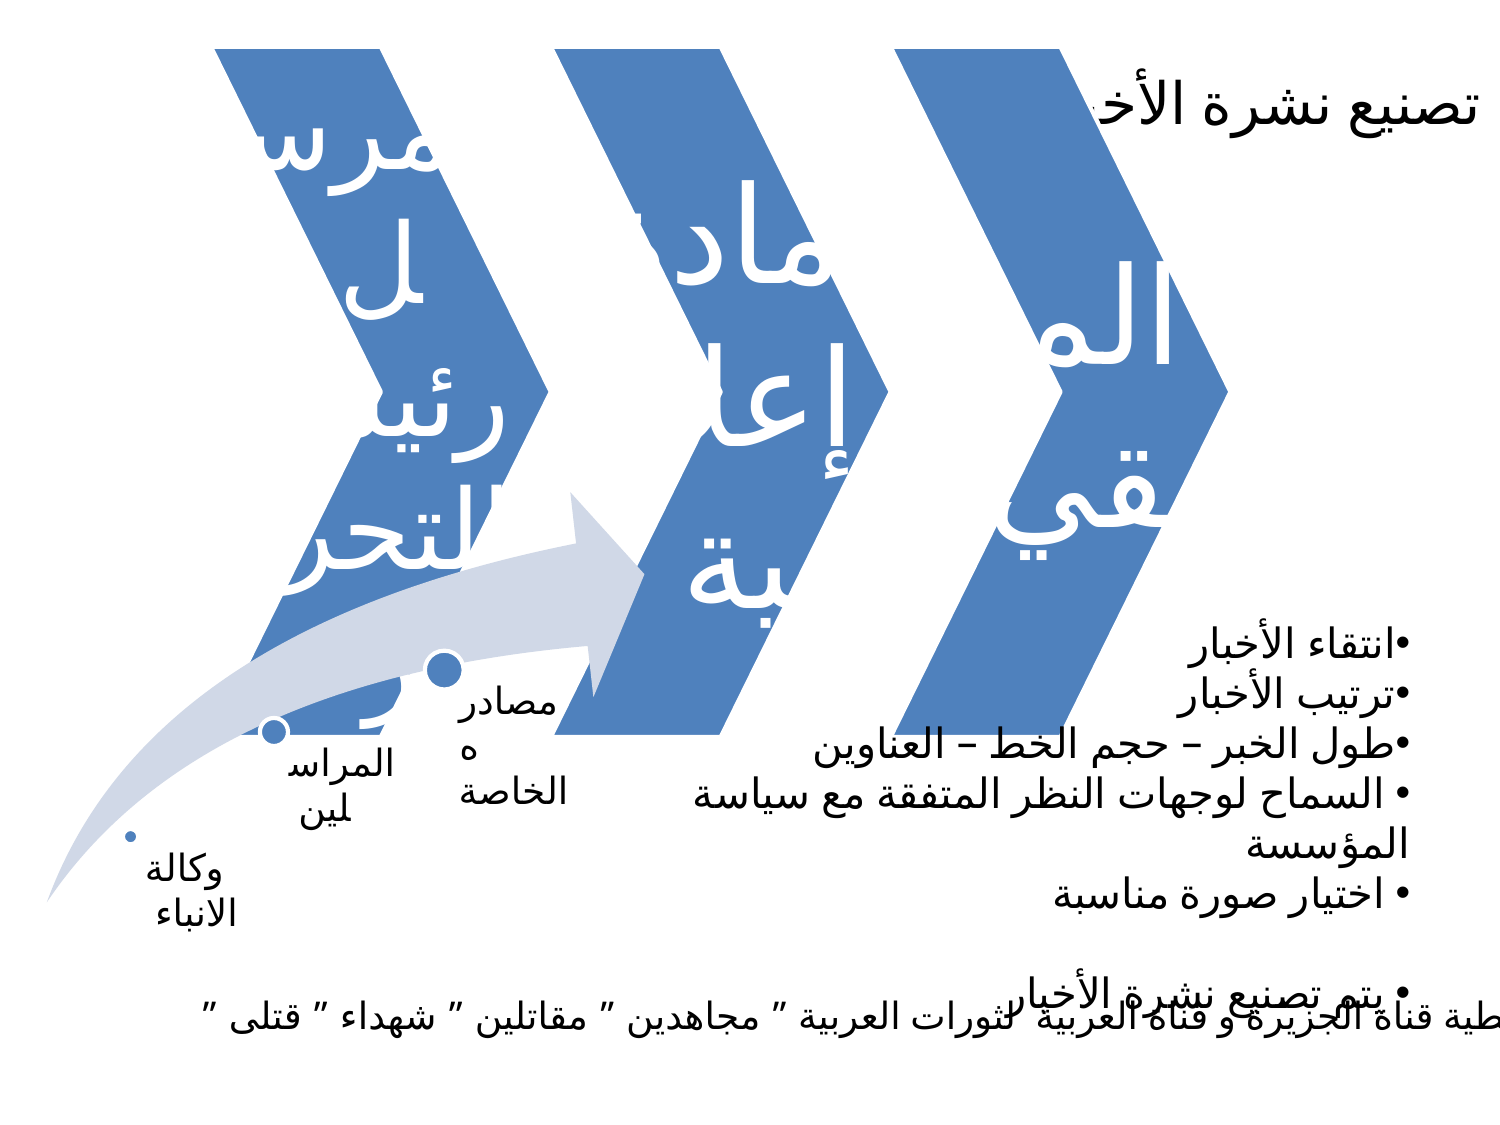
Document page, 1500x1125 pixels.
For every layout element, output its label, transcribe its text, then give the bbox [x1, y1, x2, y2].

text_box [46, 491, 645, 903]
text_box تصنيع نشرة الأخبار : [1235, 58, 1496, 234]
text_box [210, 46, 1231, 738]
text_box تغطية قناة الجزيرة و قناة العربية لثورات العربية ” مجاهدين ” مقاتلين ” شهداء ” قتلى ” [175, 984, 1500, 1045]
text_box انتقاء الأخبار ترتيب الأخبار طول الخبر – حجم الخط – العناوين السماح لوجهات النظر المتفقة مع سياسة المؤسسة اختيار صورة مناسبة يتم تصنيع نشرة الأخبار [550, 609, 1425, 984]
